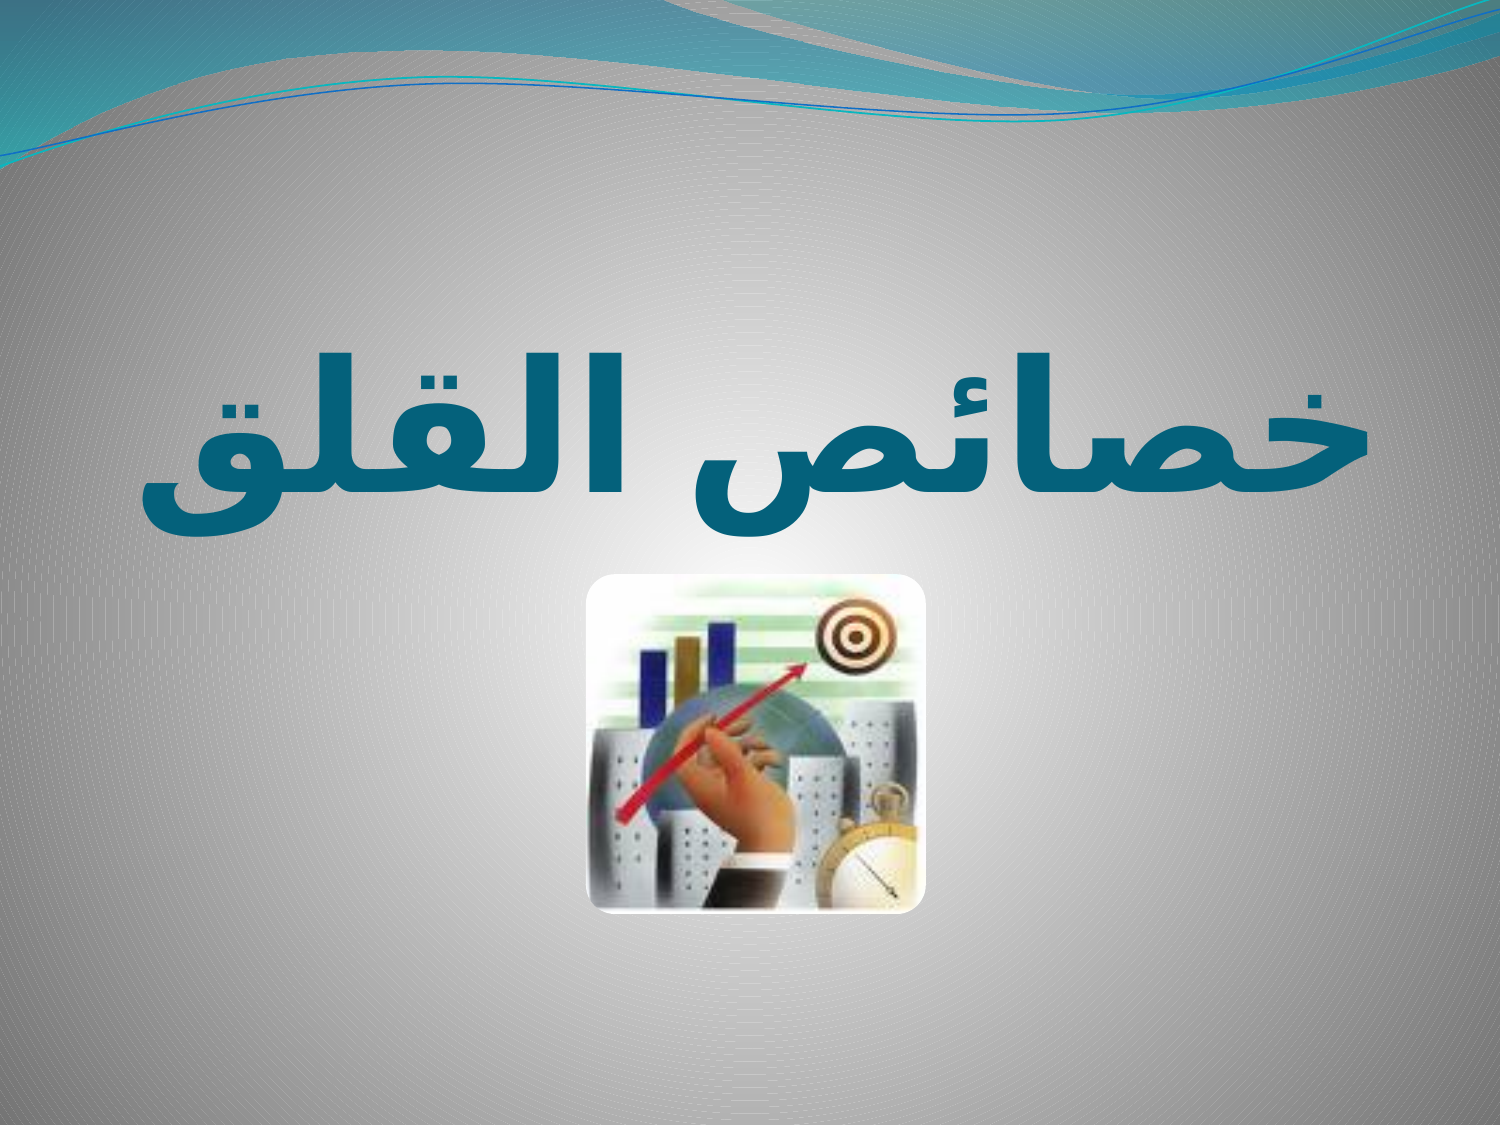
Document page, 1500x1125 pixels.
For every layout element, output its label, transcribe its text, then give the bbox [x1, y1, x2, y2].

title خصائص القلق [70, 292, 1449, 529]
picture [585, 573, 927, 915]
